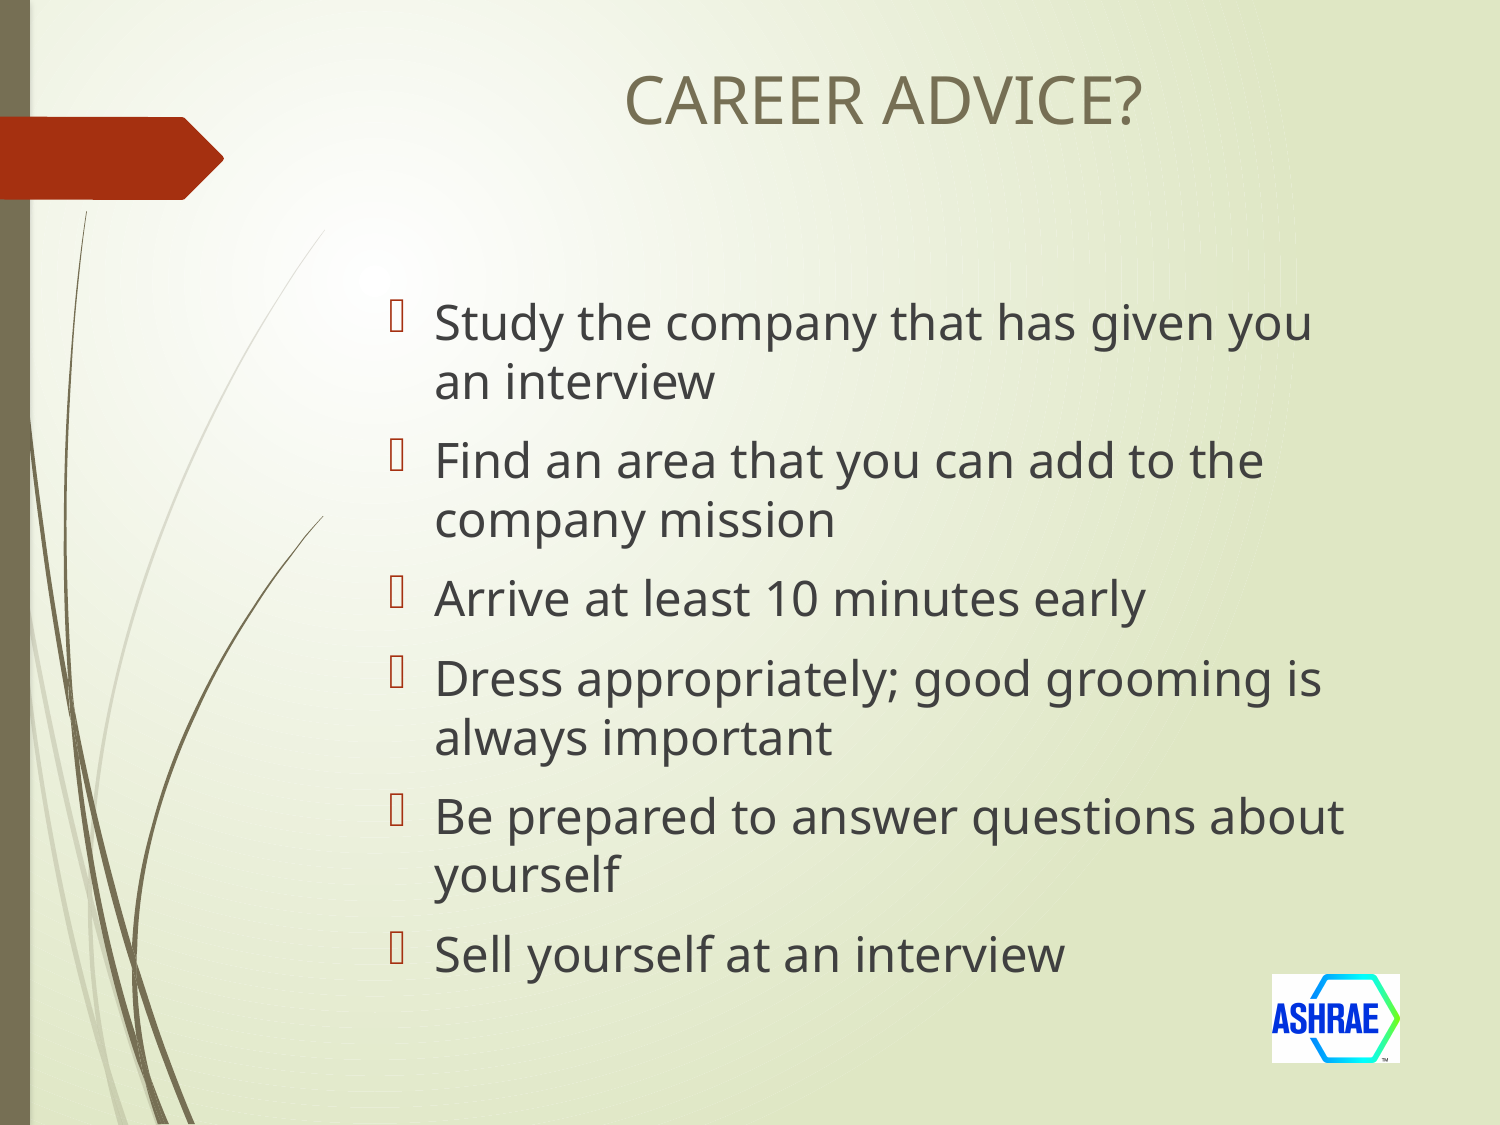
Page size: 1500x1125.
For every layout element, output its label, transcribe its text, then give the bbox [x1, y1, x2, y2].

list Study the company that has given you an interview Find an area that you can add to the company mission Arrive at least 10 minutes early Dress appropriately; good grooming is always important Be prepared to answer questions about yourself Sell yourself at an interview [300, 224, 1382, 995]
title CAREER ADVICE? [350, 50, 1418, 221]
picture [1272, 974, 1401, 1063]
